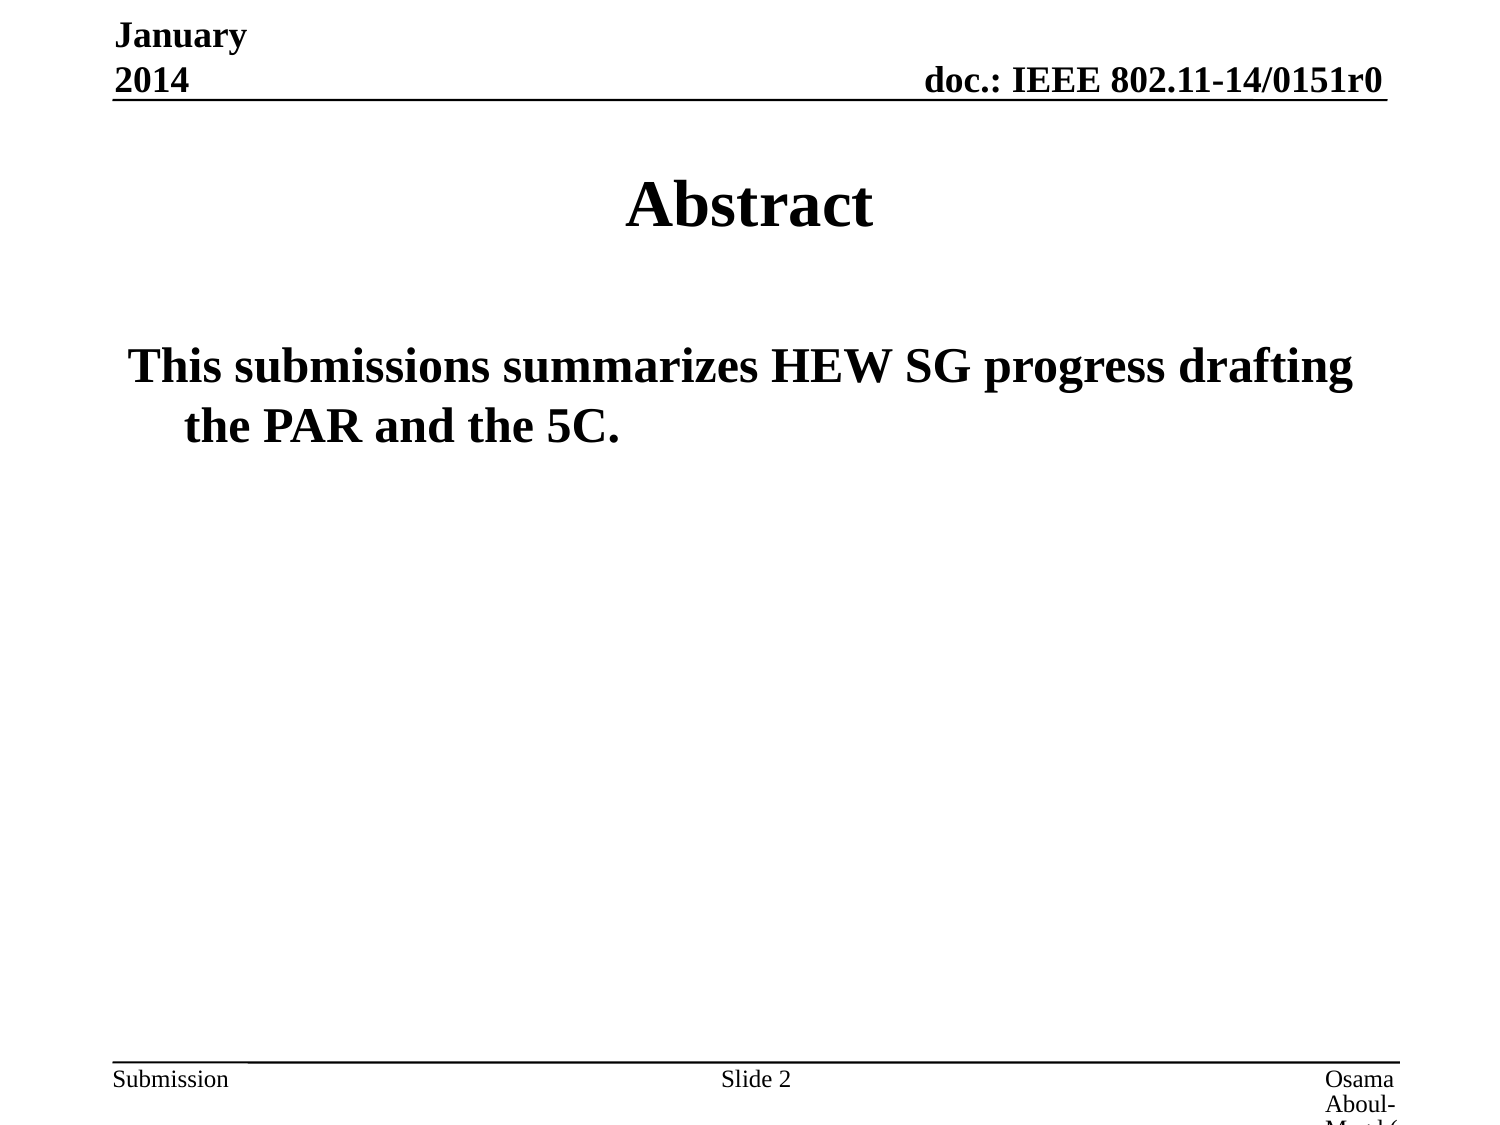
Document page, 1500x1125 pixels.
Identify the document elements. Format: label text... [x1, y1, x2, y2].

list This submissions summarizes HEW SG progress drafting the PAR and the 5C. [112, 324, 1388, 1001]
footer Osama Aboul-Magd (huawei Technologies) [1324, 1061, 1402, 1093]
slide_number Slide 2 [712, 1061, 800, 1093]
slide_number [114, 54, 290, 101]
title Abstract [112, 112, 1388, 288]
